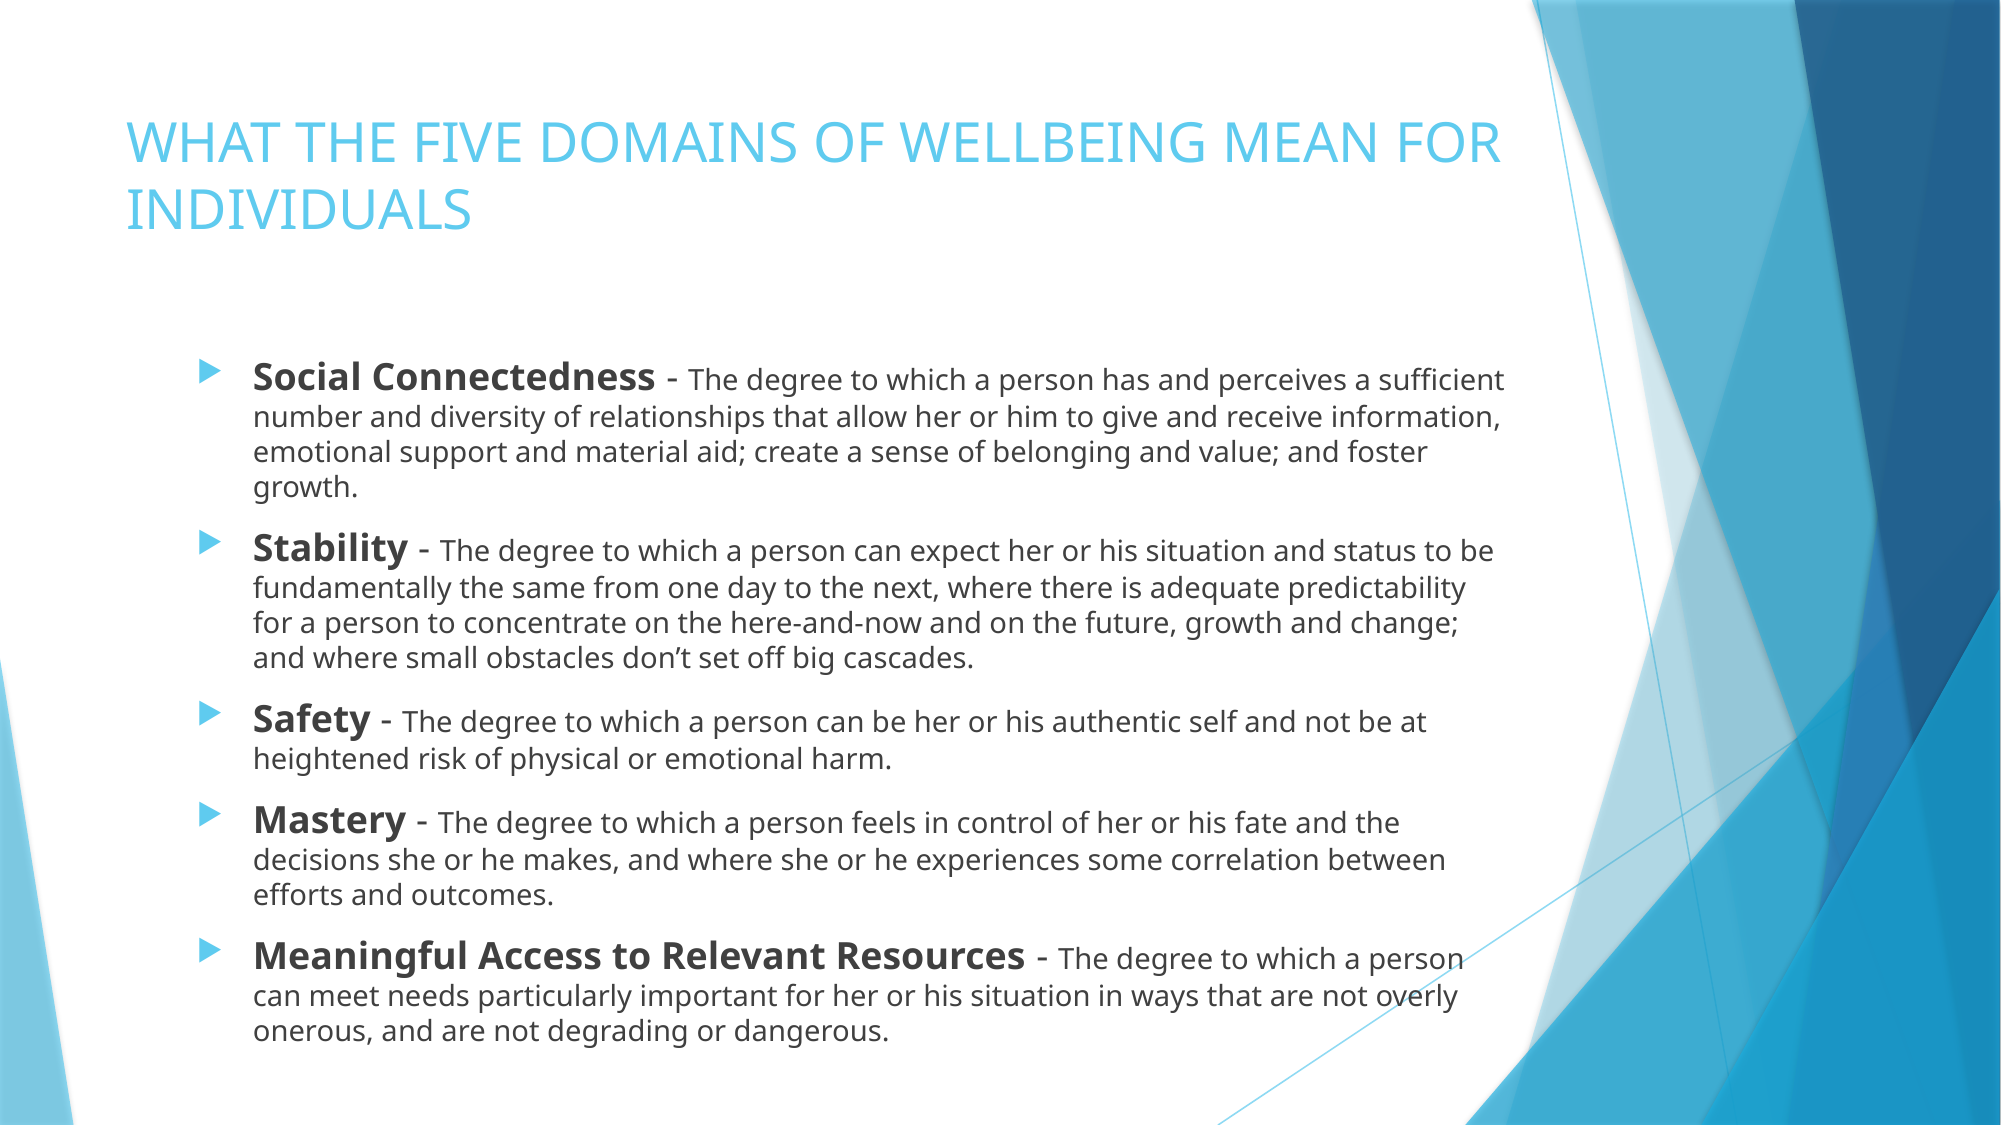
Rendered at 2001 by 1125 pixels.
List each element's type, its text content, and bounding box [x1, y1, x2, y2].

title WHAT THE FIVE DOMAINS OF WELLBEING MEAN FOR INDIVIDUALS [111, 99, 1522, 317]
list Social Connectedness - The degree to which a person has and perceives a sufficient number and diversity of relationships that allow her or him to give and receive information, emotional support and material aid; create a sense of belonging and value; and foster growth. Stability - The degree to which a person can expect her or his situation and status to be fundamentally the same from one day to the next, where there is adequate predictability for a person to concentrate on the here-and-now and on the future, growth and change; and where small obstacles don’t set off big cascades. Safety - The degree to which a person can be her or his authentic self and not be at heightened risk of physical or emotional harm. Mastery - The degree to which a person feels in control of her or his fate and the decisions she or he makes, and where she or he experiences some correlation between efforts and outcomes. Meaningful Access to Relevant Resources - The degree to which a person can meet needs particularly important for her or his situation in ways that are not overly onerous, and are not degrading or dangerous. [181, 345, 1522, 1125]
